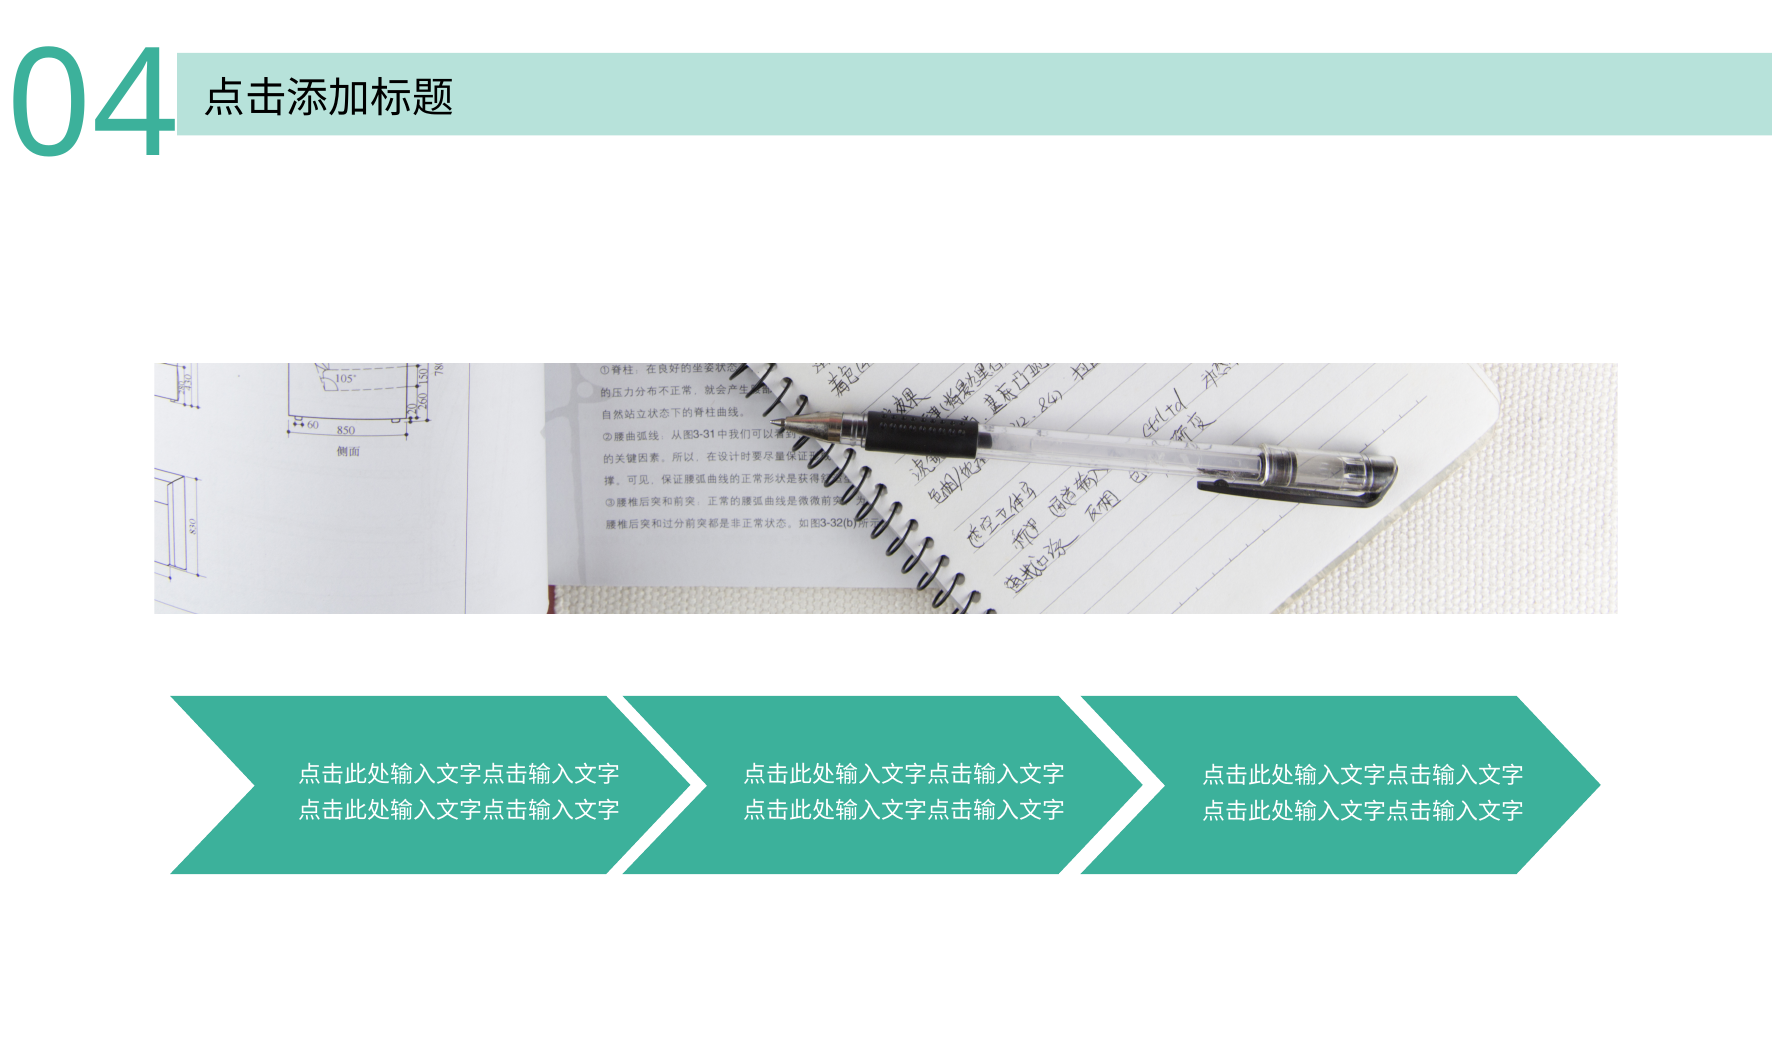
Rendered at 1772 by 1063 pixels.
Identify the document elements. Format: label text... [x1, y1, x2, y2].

text_box [1765, 51, 1772, 138]
text_box 点击此处输入文字点击输入文字 点击此处输入文字点击输入文字 [1188, 745, 1595, 832]
text_box 点击添加标题 [188, 63, 469, 129]
text_box [620, 693, 1107, 744]
text_box [620, 831, 1103, 877]
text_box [1169, 18, 1760, 291]
text_box 点击此处输入文字点击输入文字 点击此处输入文字点击输入文字 [728, 744, 1178, 831]
picture [153, 362, 1618, 614]
text_box 点击此处输入文字点击输入文字 点击此处输入文字点击输入文字 [283, 744, 728, 831]
text_box 04 [0, 0, 194, 193]
text_box [168, 693, 655, 877]
text_box [1078, 693, 1566, 877]
text_box [175, 51, 1164, 138]
text_box [1595, 775, 1603, 795]
